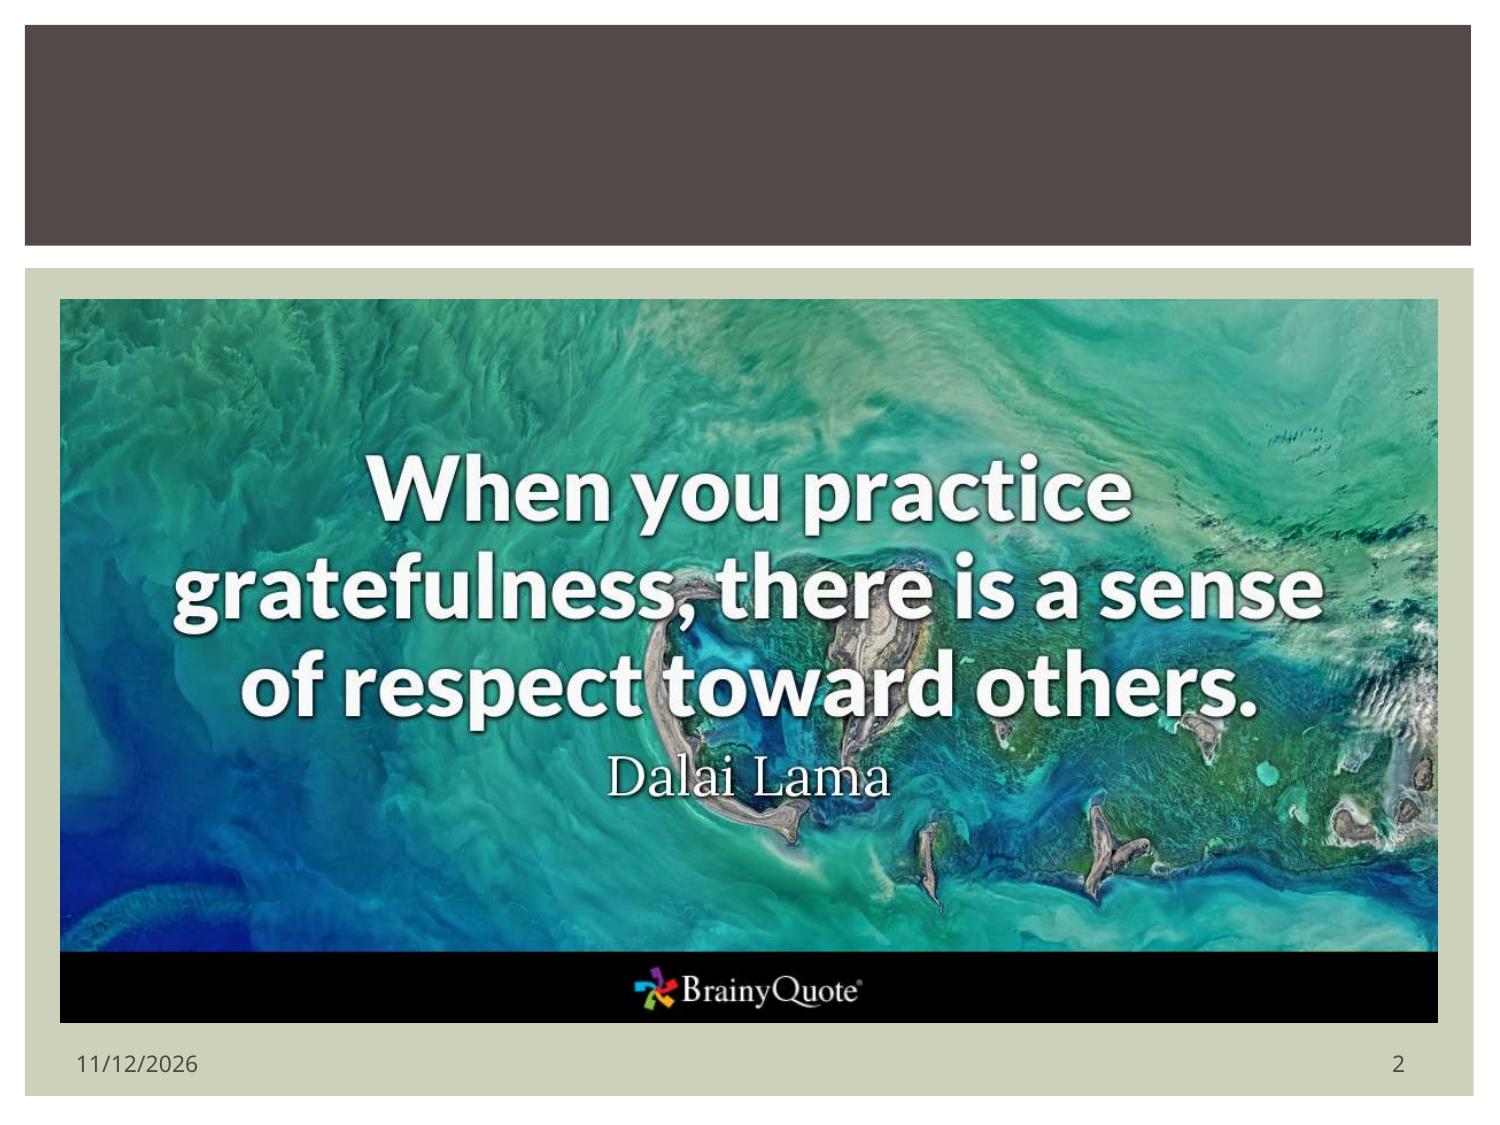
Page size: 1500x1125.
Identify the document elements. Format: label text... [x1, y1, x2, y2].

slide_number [60, 1042, 411, 1088]
slide_number 2 [1349, 1041, 1448, 1089]
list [60, 299, 1439, 1024]
